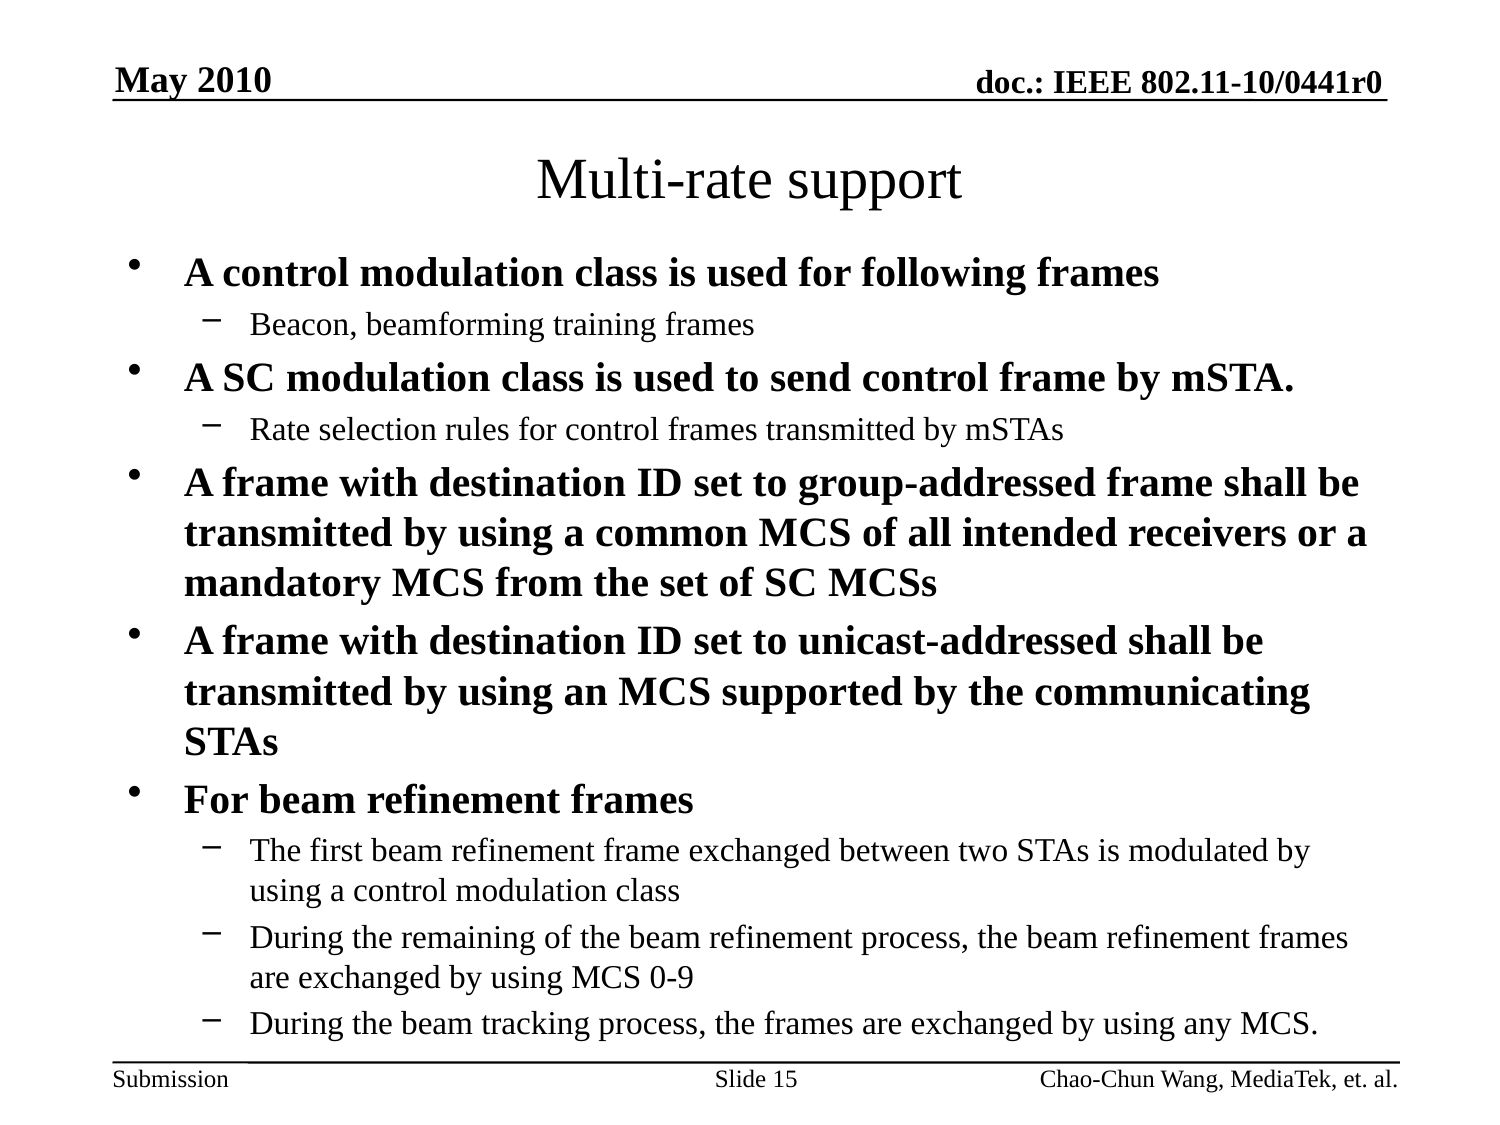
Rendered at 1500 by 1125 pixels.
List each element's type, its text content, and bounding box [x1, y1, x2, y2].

list A control modulation class is used for following frames Beacon, beamforming training frames A SC modulation class is used to send control frame by mSTA. Rate selection rules for control frames transmitted by mSTAs A frame with destination ID set to group-addressed frame shall be transmitted by using a common MCS of all intended receivers or a mandatory MCS from the set of SC MCSs A frame with destination ID set to unicast-addressed shall be transmitted by using an MCS supported by the communicating STAs For beam refinement frames The first beam refinement frame exchanged between two STAs is modulated by using a control modulation class During the remaining of the beam refinement process, the beam refinement frames are exchanged by using MCS 0-9 During the beam tracking process, the frames are exchanged by using any MCS. [112, 237, 1388, 1038]
text_box Chao-Chun Wang, MediaTek, et. al. [1039, 1062, 1399, 1093]
text_box Slide 15 [675, 1062, 838, 1093]
text_box May 2010 [114, 54, 273, 100]
title Multi-rate support [112, 112, 1388, 237]
